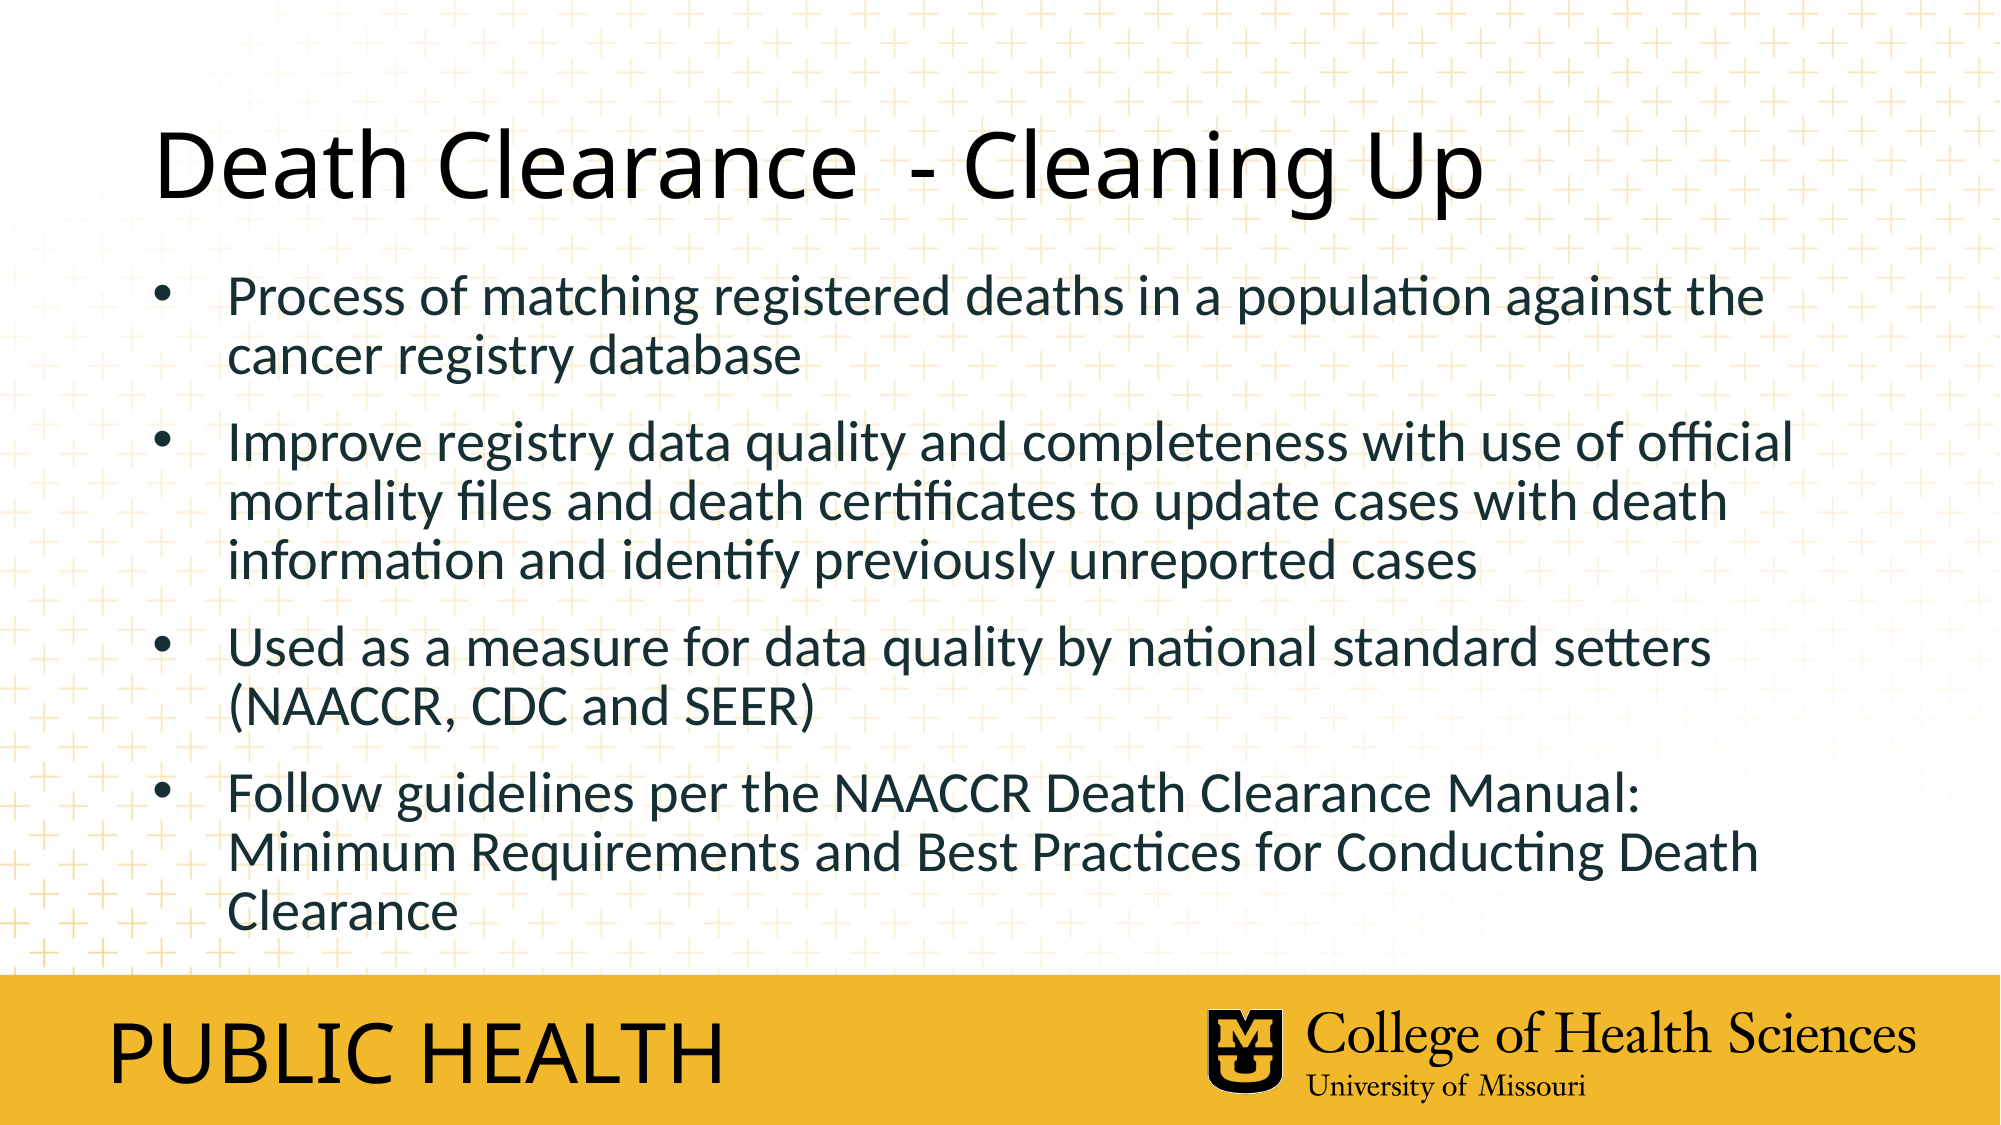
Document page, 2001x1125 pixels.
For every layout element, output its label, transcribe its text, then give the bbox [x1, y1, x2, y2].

list Process of matching registered deaths in a population against the cancer registry database Improve registry data quality and completeness with use of official mortality files and death certificates to update cases with death information and identify previously unreported cases Used as a measure for data quality by national standard setters (NAACCR, CDC and SEER) Follow guidelines per the NAACCR Death Clearance Manual: Minimum Requirements and Best Practices for Conducting Death Clearance [137, 260, 1863, 953]
picture [0, 0, 2000, 974]
title Death Clearance - Cleaning Up [137, 59, 1863, 260]
picture [1183, 984, 1939, 1125]
